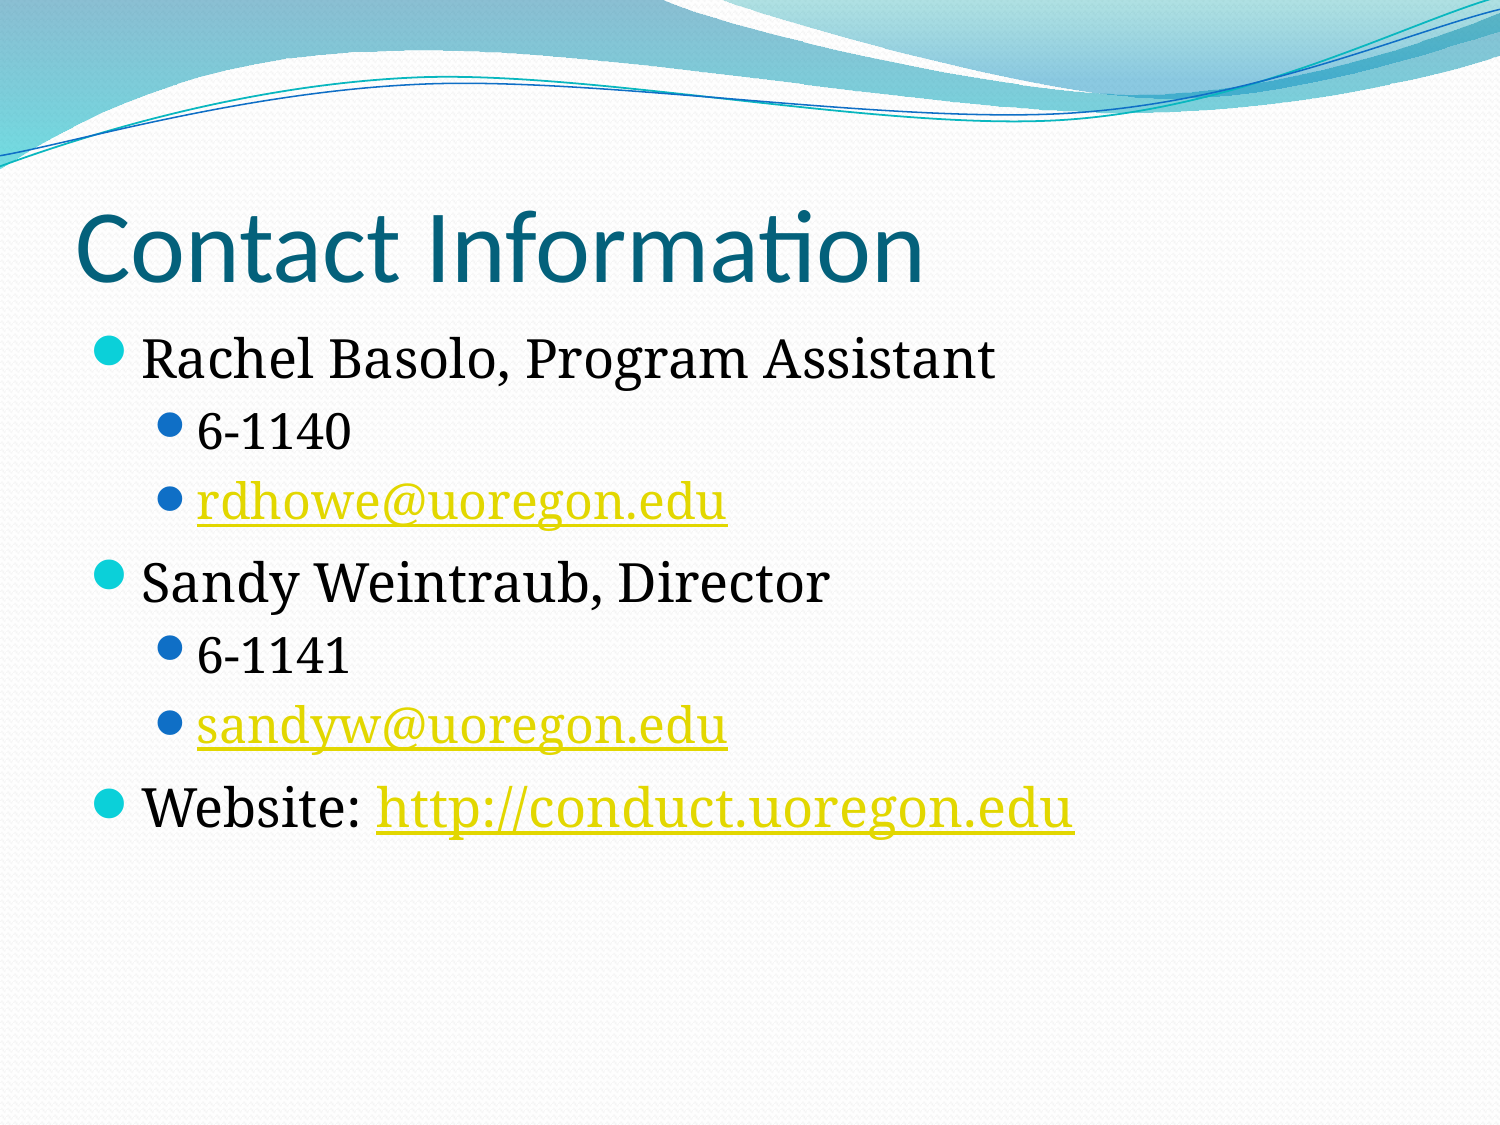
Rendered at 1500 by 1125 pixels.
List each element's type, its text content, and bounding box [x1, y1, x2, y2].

title Contact Information [75, 115, 1425, 303]
list Rachel Basolo, Program Assistant 6-1140 rdhowe@uoregon.edu Sandy Weintraub, Director 6-1141 sandyw@uoregon.edu Website: http://conduct.uoregon.edu [75, 317, 1425, 1038]
